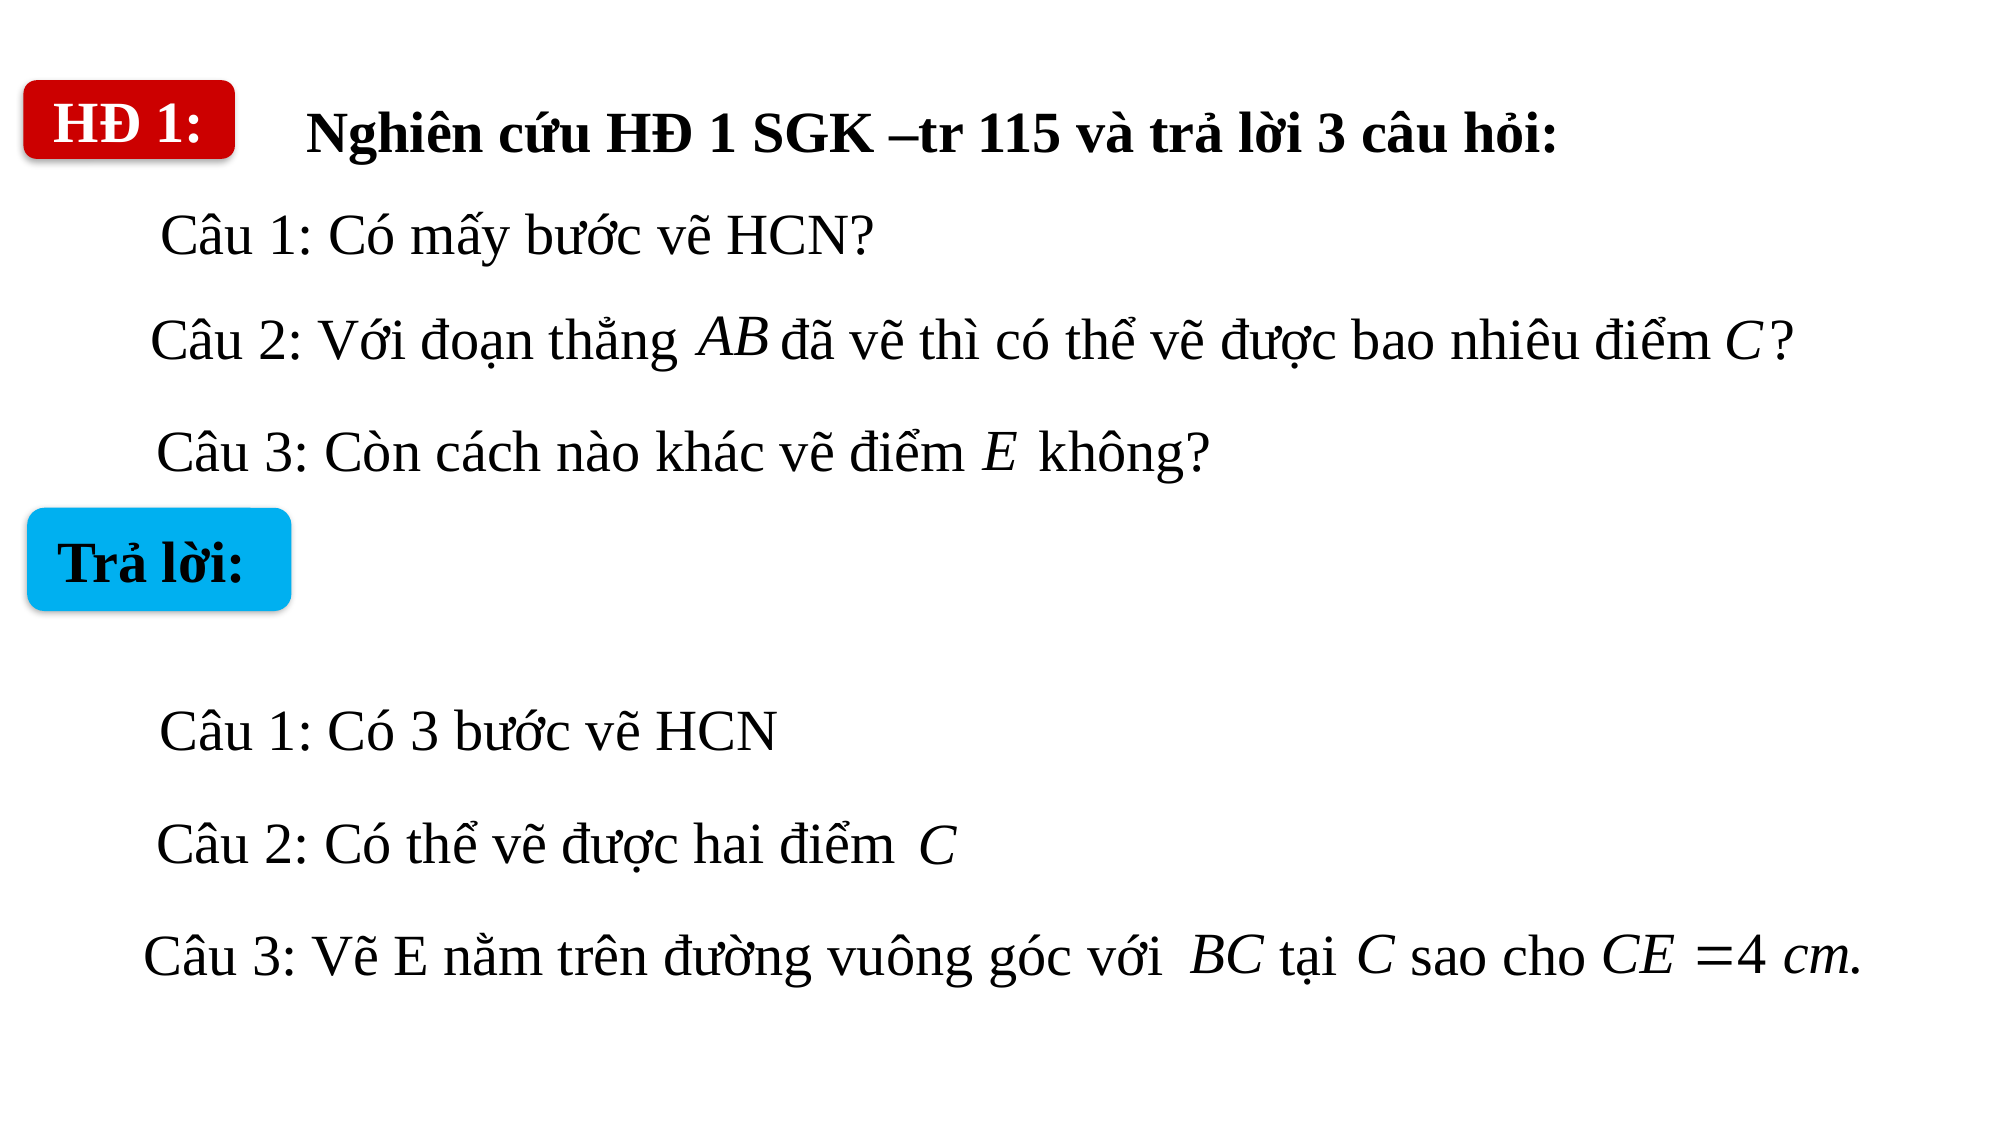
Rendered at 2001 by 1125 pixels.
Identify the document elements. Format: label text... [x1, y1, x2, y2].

text_box HĐ 1: [22, 79, 236, 160]
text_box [141, 405, 1723, 493]
text_box Trả lời: [27, 507, 292, 612]
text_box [128, 909, 1983, 996]
text_box Nghiên cứu HĐ 1 SGK –tr 115 và trả lời 3 câu hỏi: [291, 86, 1633, 172]
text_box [135, 293, 1883, 380]
text_box Câu 1: Có 3 bước vẽ HCN [144, 684, 794, 770]
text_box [141, 797, 1044, 884]
text_box Câu 1: Có mấy bước vẽ HCN? [145, 171, 891, 274]
